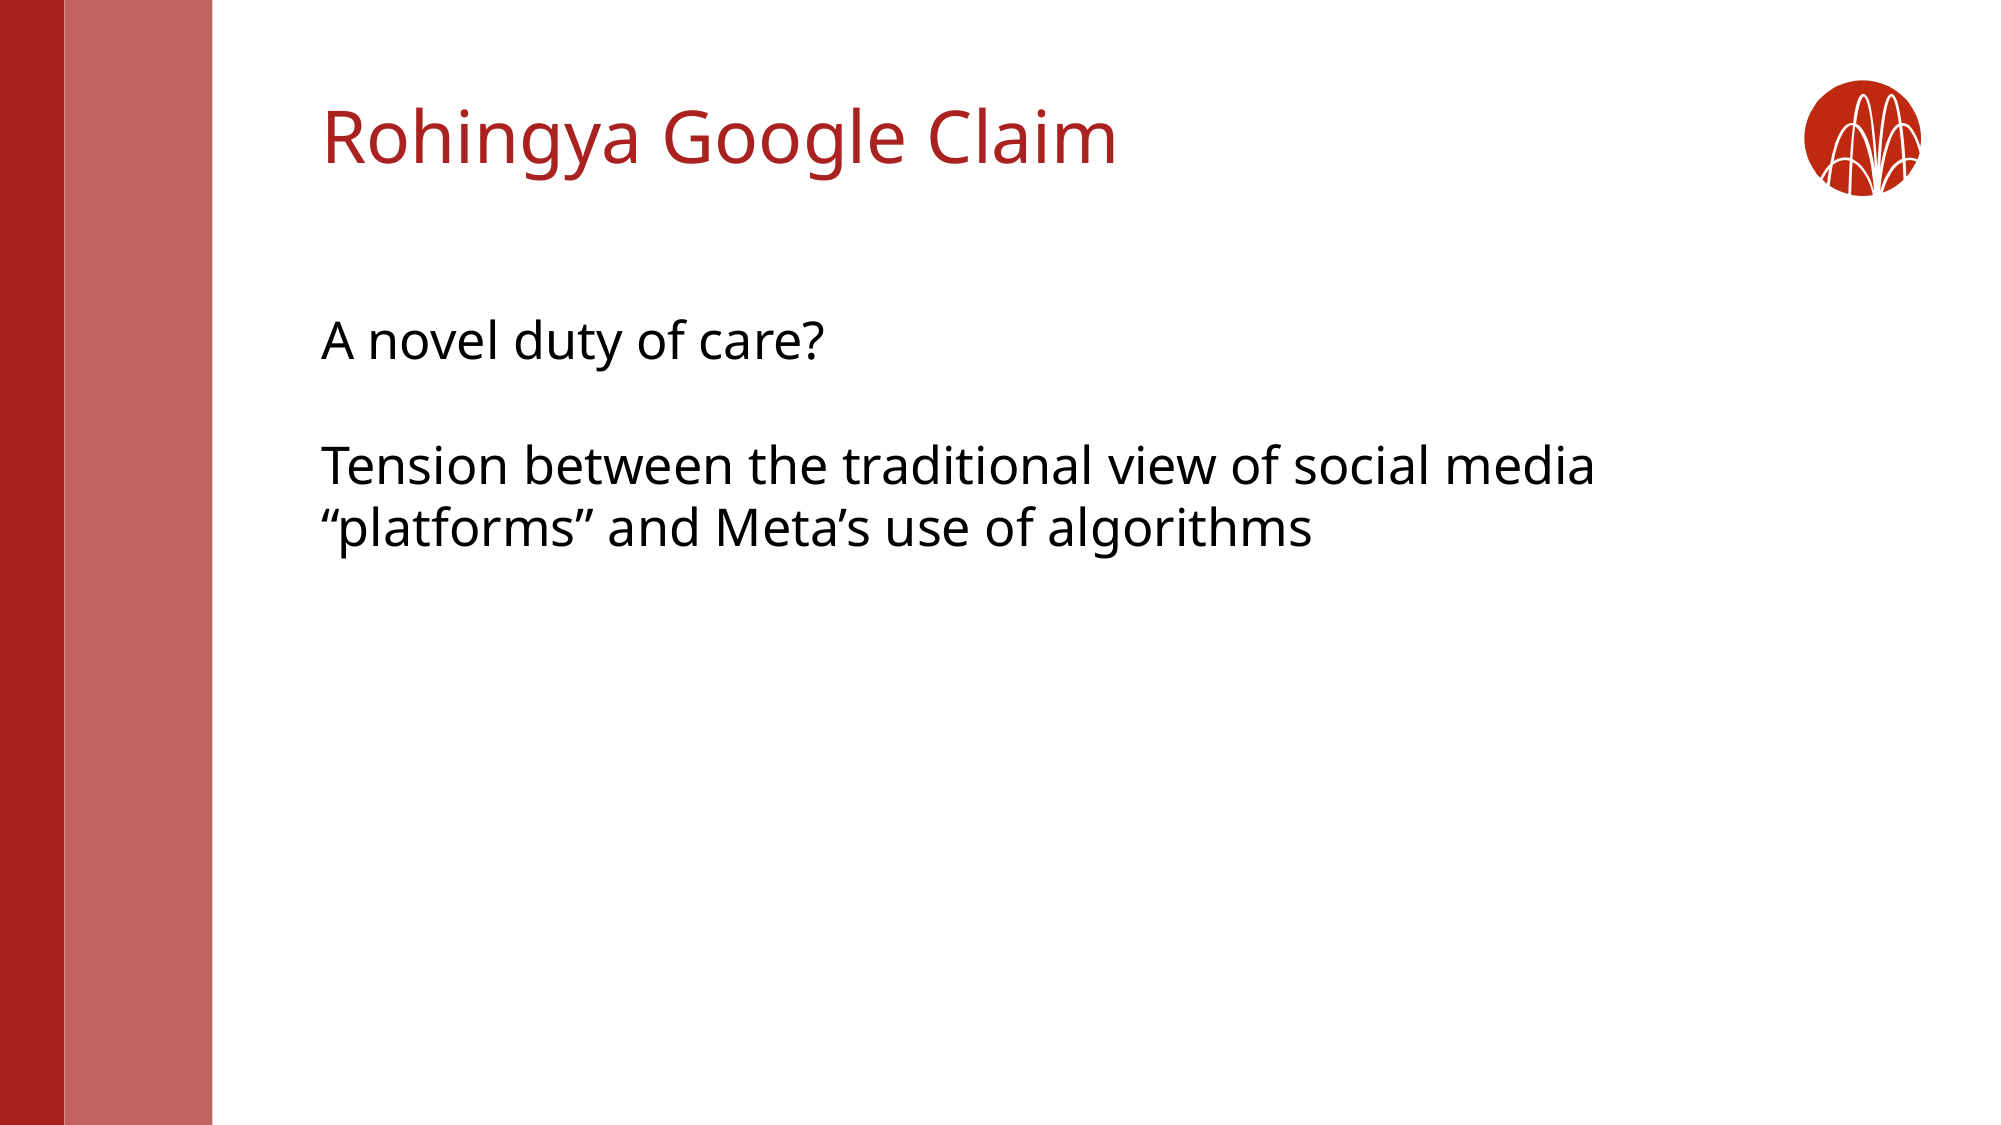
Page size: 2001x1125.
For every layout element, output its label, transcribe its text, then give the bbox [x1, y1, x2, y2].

text_box [0, 0, 64, 1125]
text_box Rohingya Google Claim [306, 83, 1682, 186]
picture [1797, 73, 1928, 203]
text_box A novel duty of care? Tension between the traditional view of social media “platforms” and Meta’s use of algorithms [306, 299, 1682, 565]
text_box [64, 0, 214, 1125]
